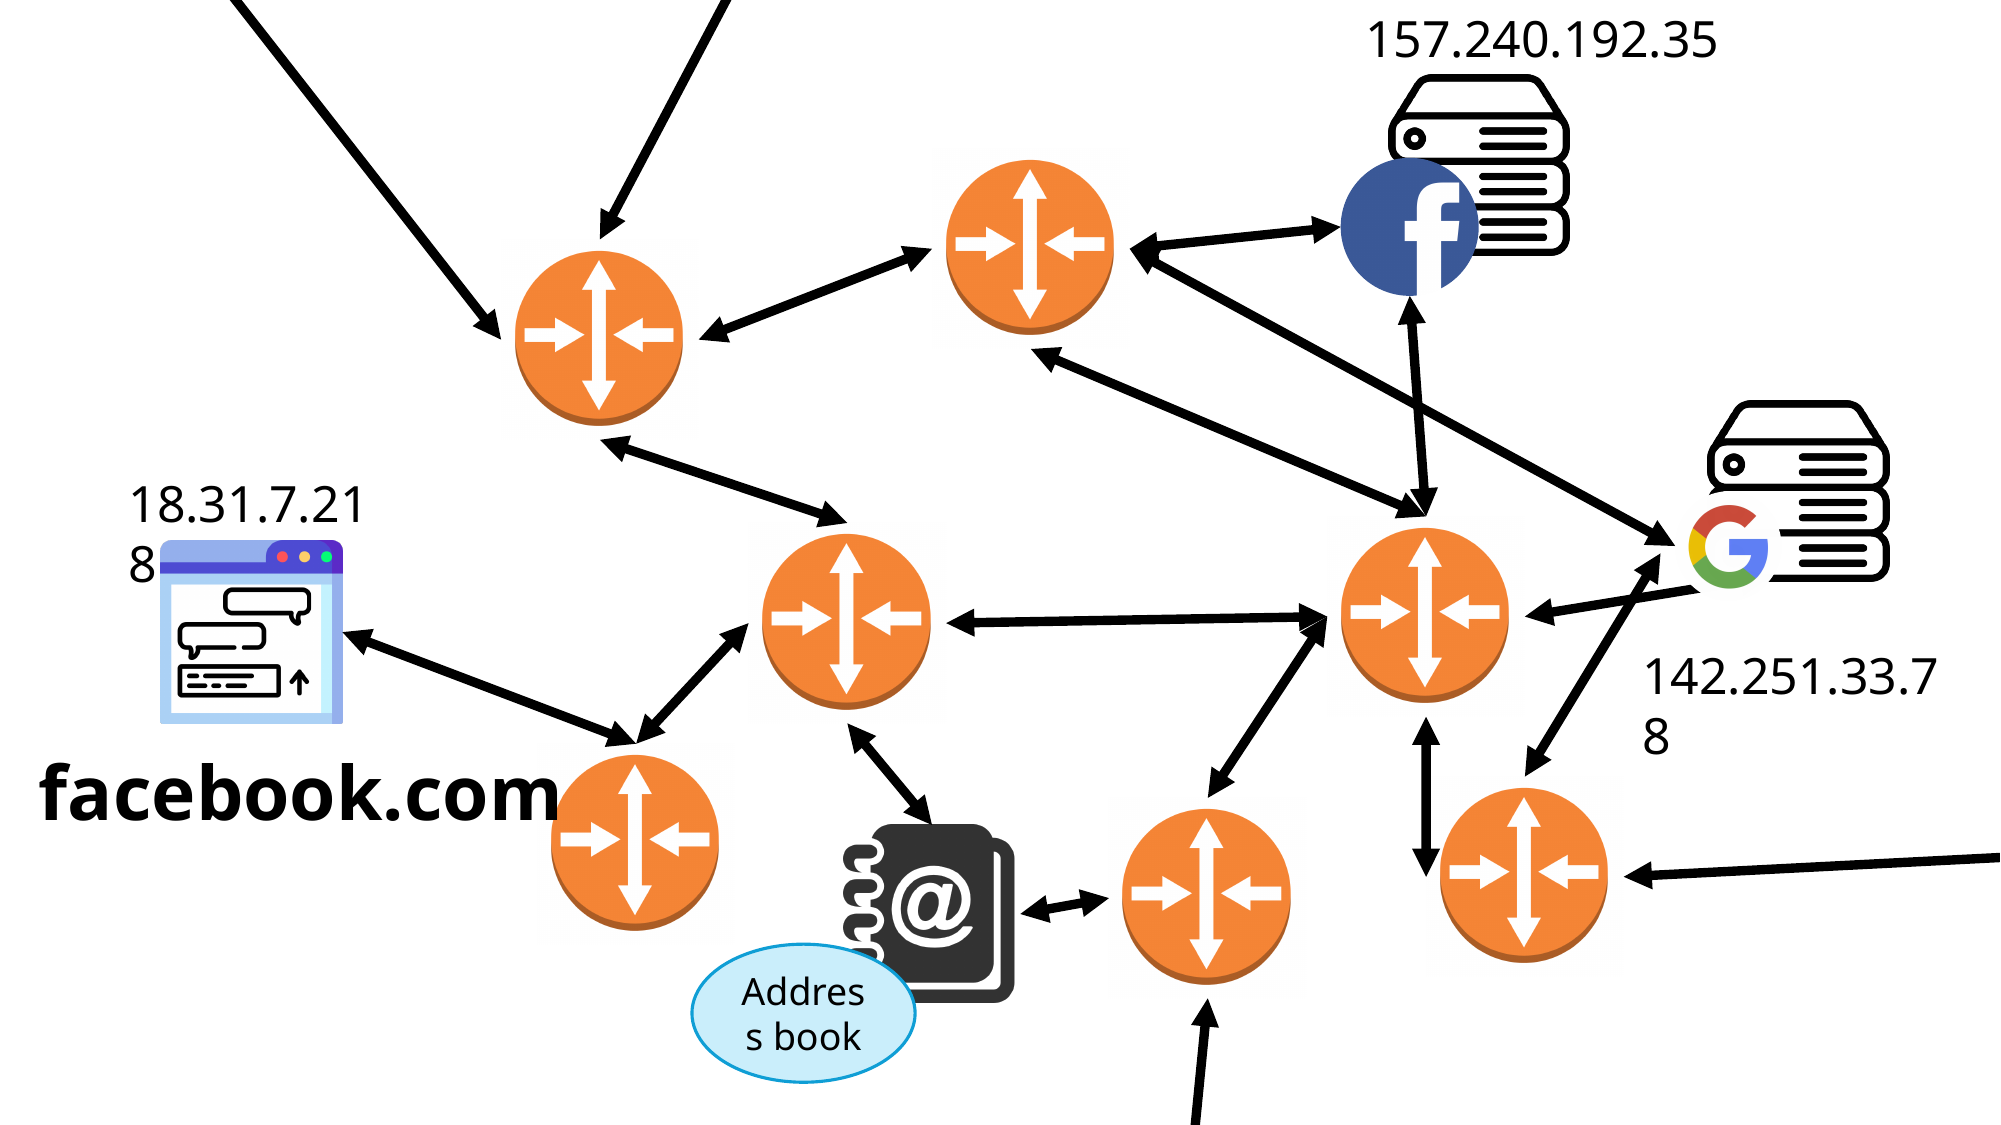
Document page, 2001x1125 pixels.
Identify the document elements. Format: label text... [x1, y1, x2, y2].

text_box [635, 622, 750, 745]
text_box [1129, 248, 1676, 547]
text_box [1019, 897, 1110, 915]
picture [1425, 776, 1625, 978]
text_box facebook.com [24, 737, 536, 843]
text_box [1129, 226, 1342, 250]
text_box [1207, 616, 1328, 799]
picture [843, 951, 911, 1004]
picture [500, 238, 700, 441]
picture [536, 745, 736, 945]
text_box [846, 722, 933, 826]
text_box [1623, 850, 2000, 878]
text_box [201, 0, 502, 341]
picture [843, 824, 1021, 1004]
picture [1674, 400, 1890, 602]
text_box Address book [690, 942, 917, 1084]
picture [748, 522, 947, 724]
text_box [159, 540, 343, 724]
text_box 142.251.33.78 [1661, 636, 1970, 772]
text_box 157.240.192.35 [1350, 0, 1801, 75]
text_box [1661, 576, 1770, 618]
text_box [698, 248, 933, 341]
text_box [341, 631, 637, 745]
picture [931, 148, 1131, 350]
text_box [1340, 73, 1570, 297]
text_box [599, 0, 750, 240]
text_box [599, 439, 848, 524]
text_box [1030, 348, 1129, 517]
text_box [1524, 552, 1661, 777]
text_box 18.31.7.218 [113, 465, 408, 601]
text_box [1409, 295, 1427, 517]
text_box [945, 616, 1207, 624]
picture [1326, 547, 1526, 718]
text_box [1188, 997, 1209, 1125]
picture [1108, 797, 1308, 999]
